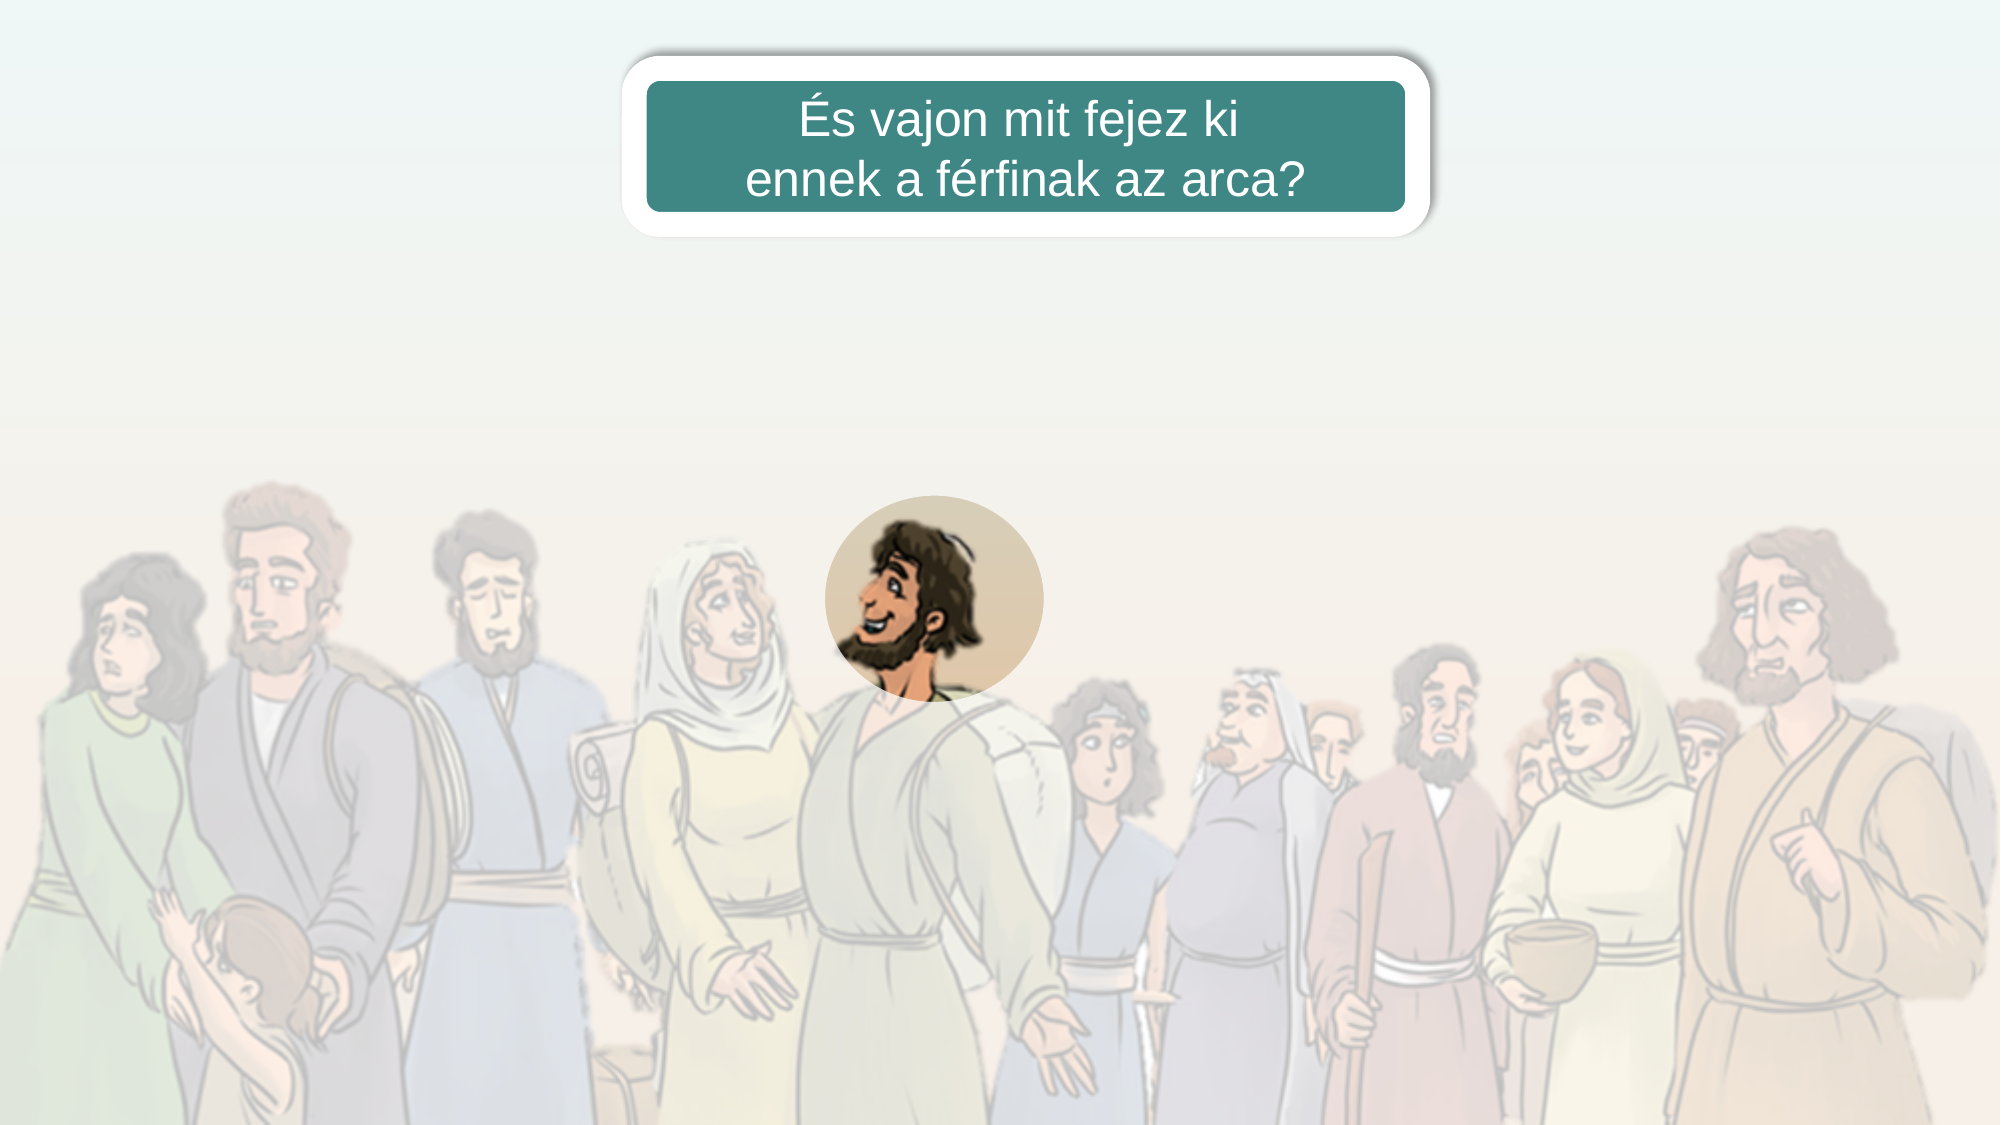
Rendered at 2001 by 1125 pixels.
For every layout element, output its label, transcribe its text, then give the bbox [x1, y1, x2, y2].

picture [0, 374, 2001, 1125]
text_box És vajon mit fejez ki ennek a férfinak az arca? [633, 67, 1419, 226]
text_box [0, 0, 2000, 374]
